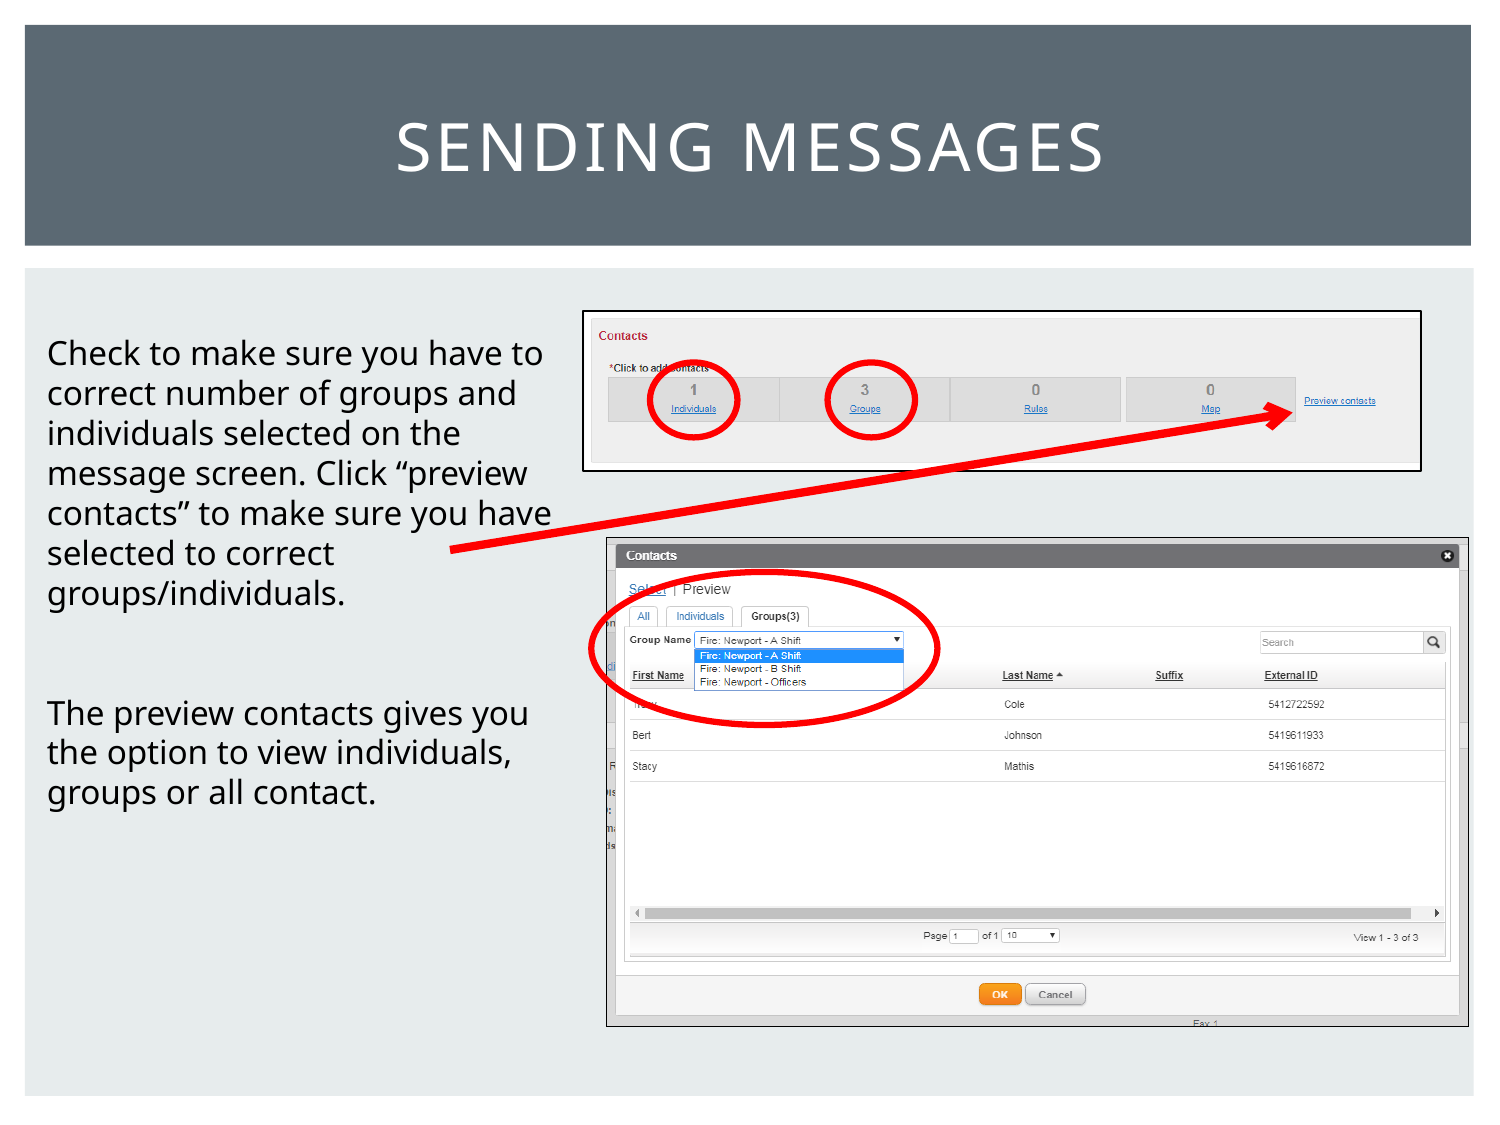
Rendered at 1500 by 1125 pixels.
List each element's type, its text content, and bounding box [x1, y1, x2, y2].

picture [606, 537, 1469, 1028]
picture [584, 311, 1420, 470]
text_box [589, 620, 601, 677]
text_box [449, 412, 1293, 551]
text_box Check to make sure you have to correct number of groups and individuals selected on the message screen. Click “preview contacts” to make sure you have selected to correct groups/individuals. The preview contacts gives you the option to view individuals, groups or all contact. [32, 324, 579, 899]
title Sending Messages [62, 58, 1438, 232]
